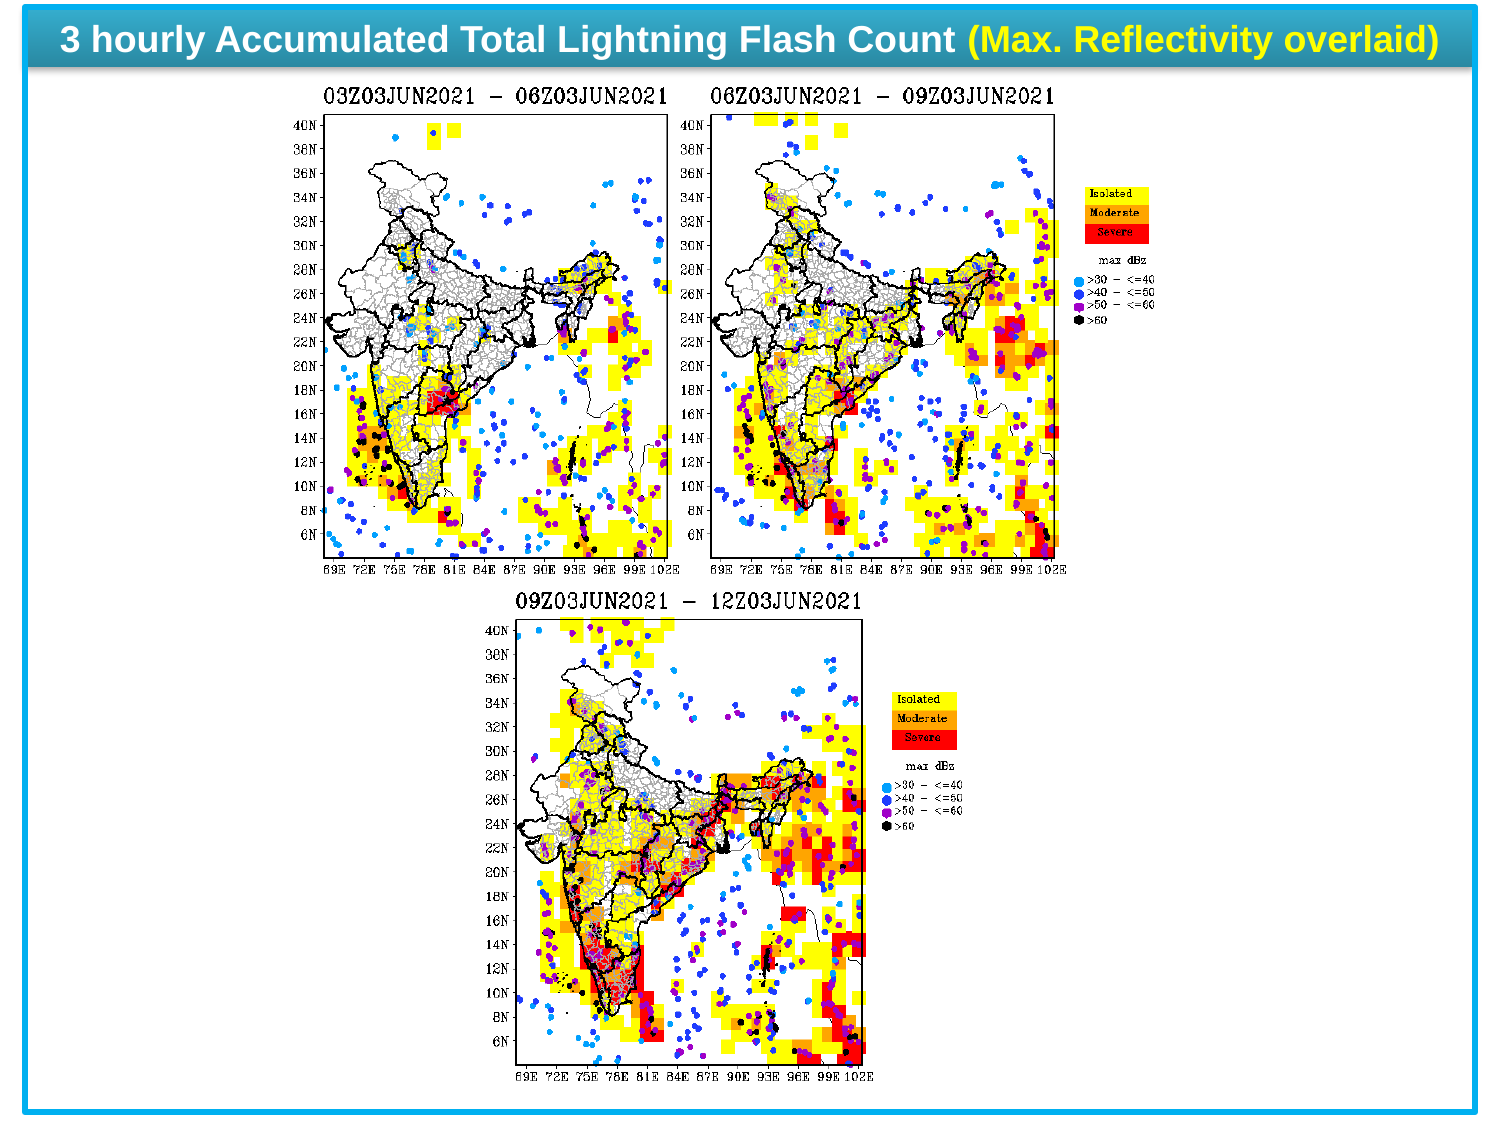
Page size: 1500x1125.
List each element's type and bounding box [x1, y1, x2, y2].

picture [293, 87, 1154, 1081]
text_box [23, 5, 1477, 1114]
